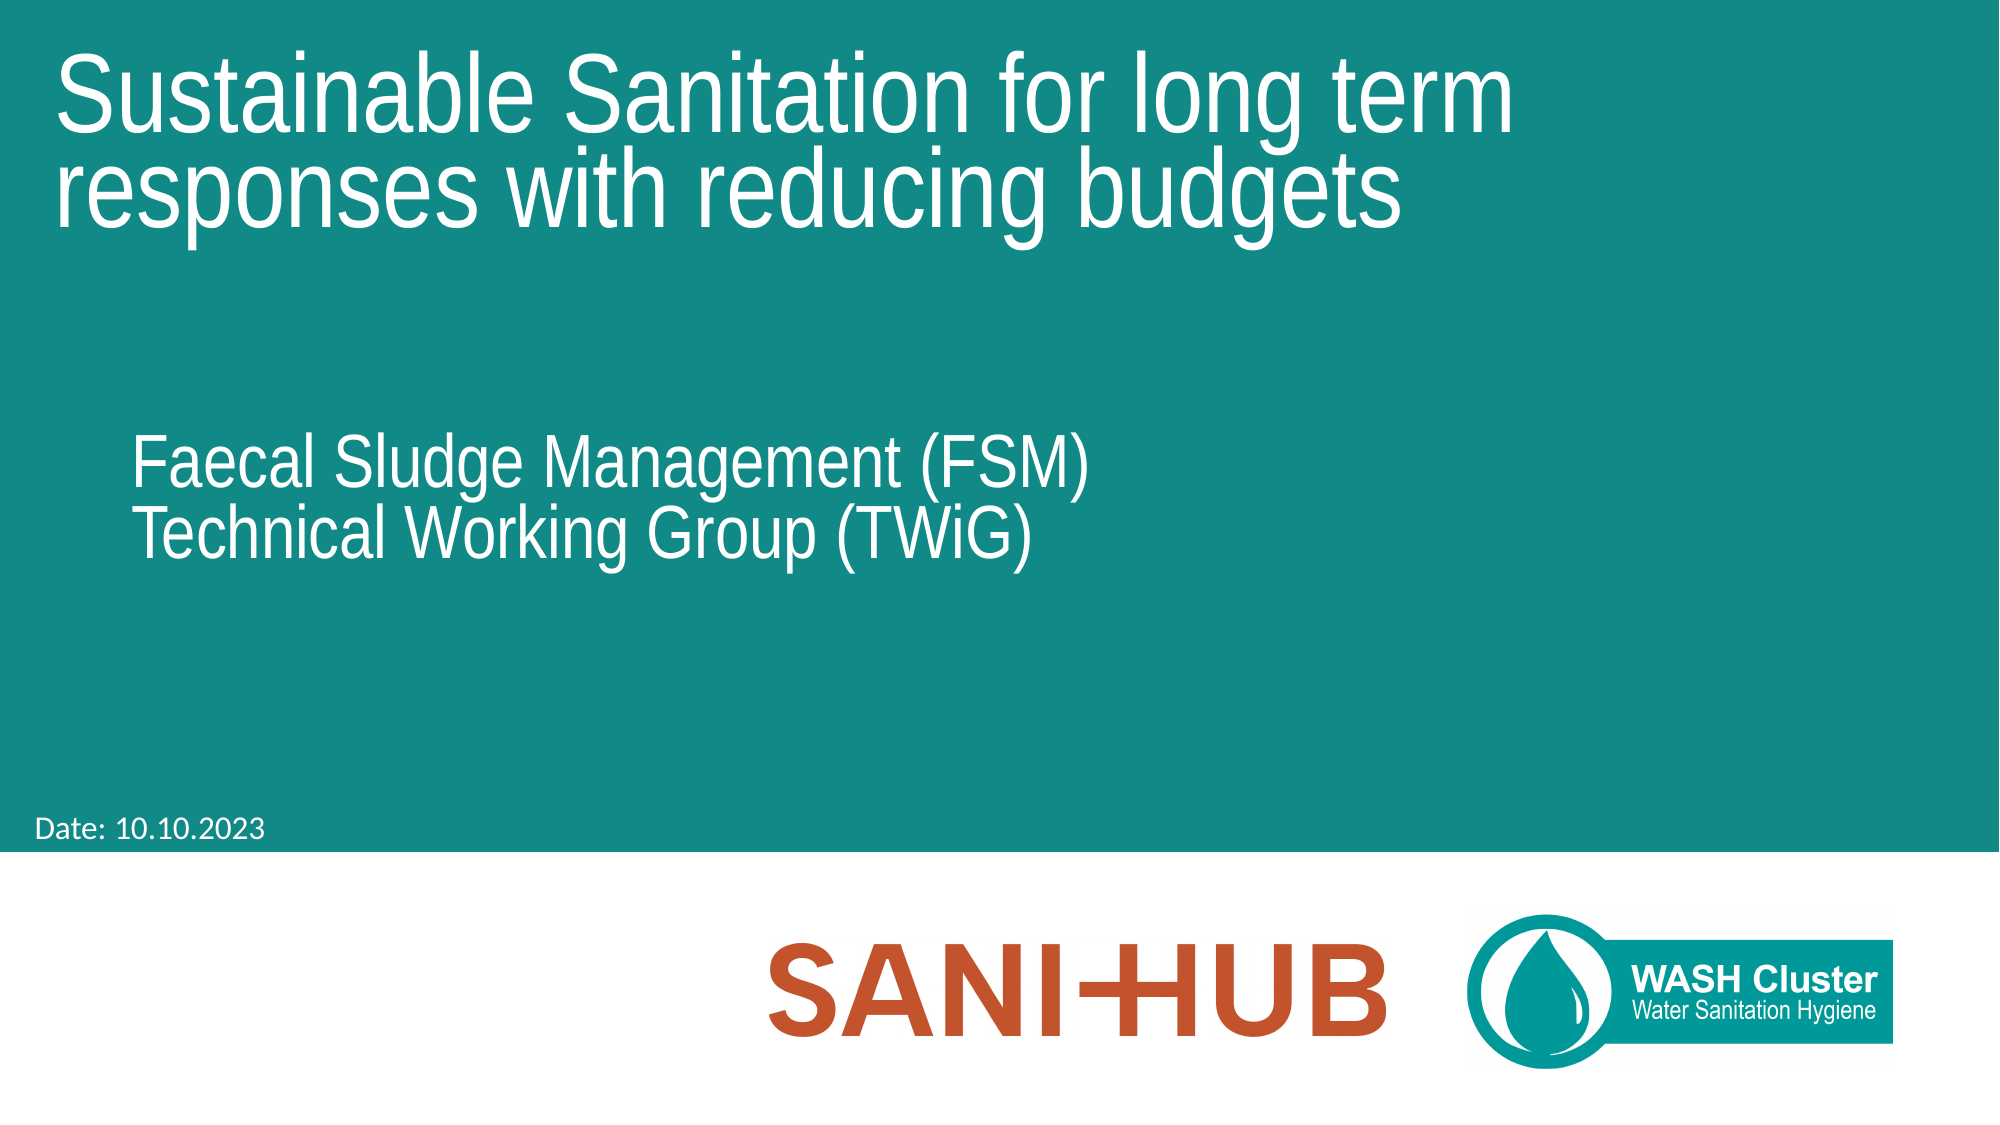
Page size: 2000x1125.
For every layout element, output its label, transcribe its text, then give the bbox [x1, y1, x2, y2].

list Faecal Sludge Management (FSM) Technical Working Group (TWiG) [110, 426, 1130, 585]
list Sustainable Sanitation for long term responses with reducing budgets [34, 47, 1965, 166]
picture [769, 942, 1386, 1037]
picture [1466, 910, 1893, 1069]
text_box Date: 10.10.2023 [19, 738, 525, 854]
